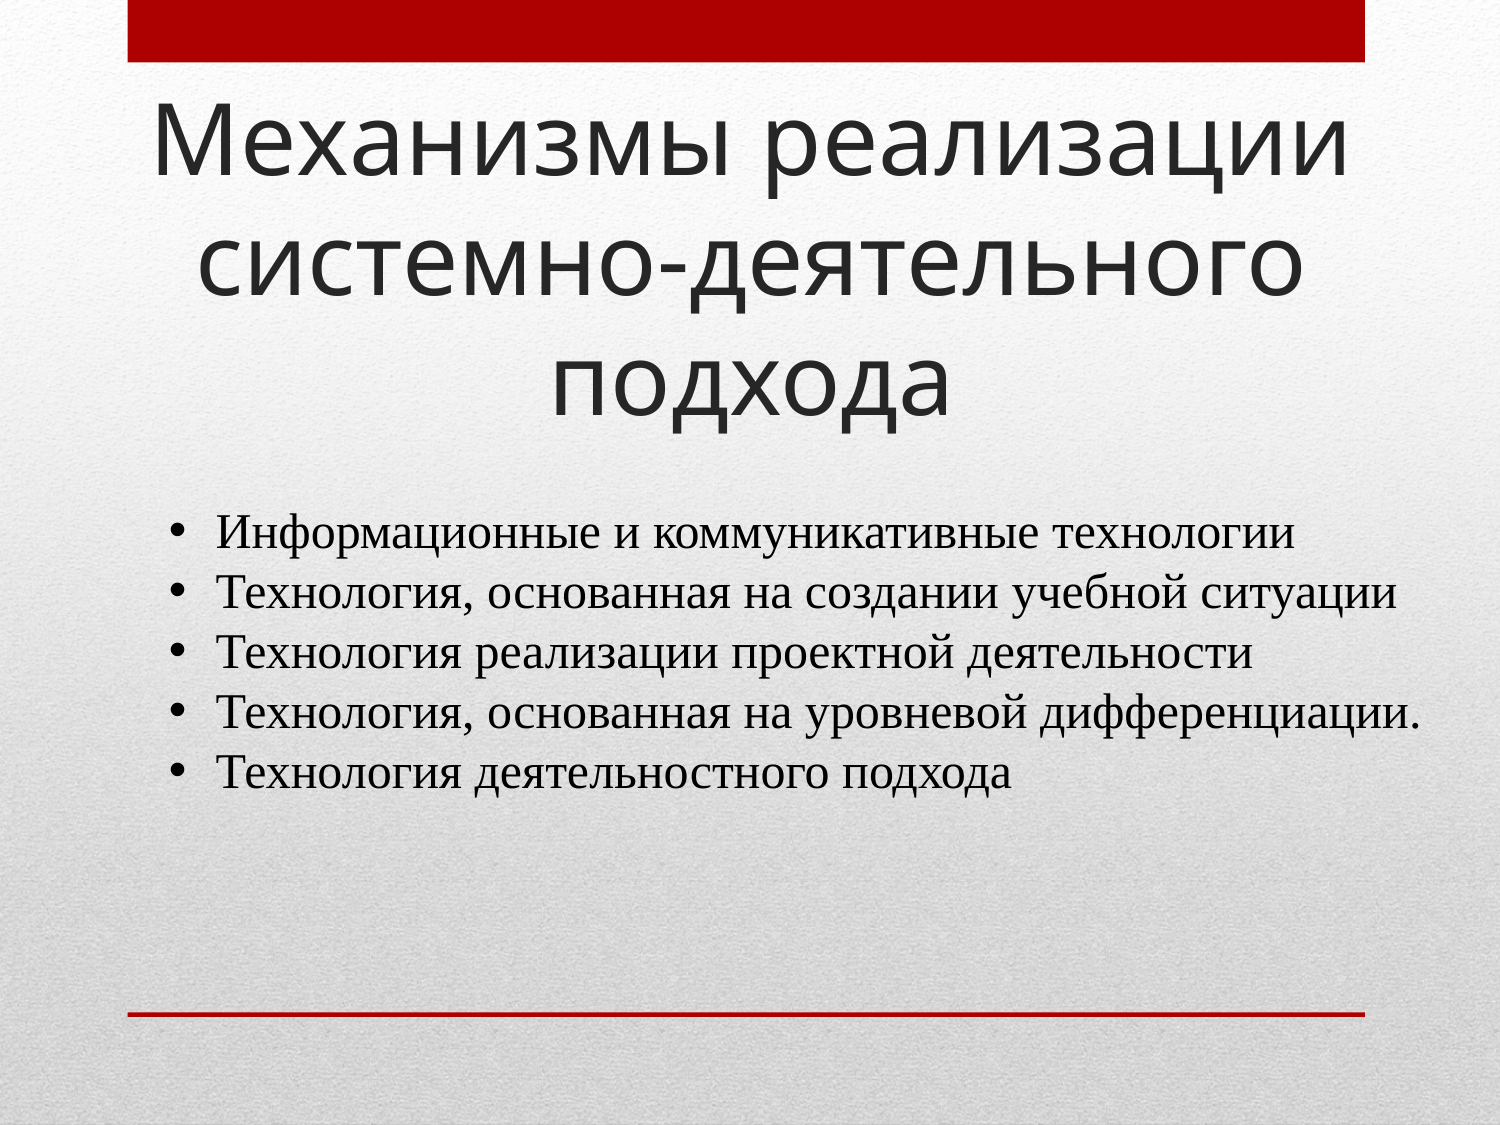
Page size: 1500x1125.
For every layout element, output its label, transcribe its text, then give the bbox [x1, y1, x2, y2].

title Механизмы реализации системно-деятельного подхода [76, 255, 1427, 443]
text_box Информационные и коммуникативные технологии Технология, основанная на создании учебной ситуации Технология реализации проектной деятельности Технология, основанная на уровневой дифференциации. Технология деятельностного подхода [153, 491, 1437, 807]
